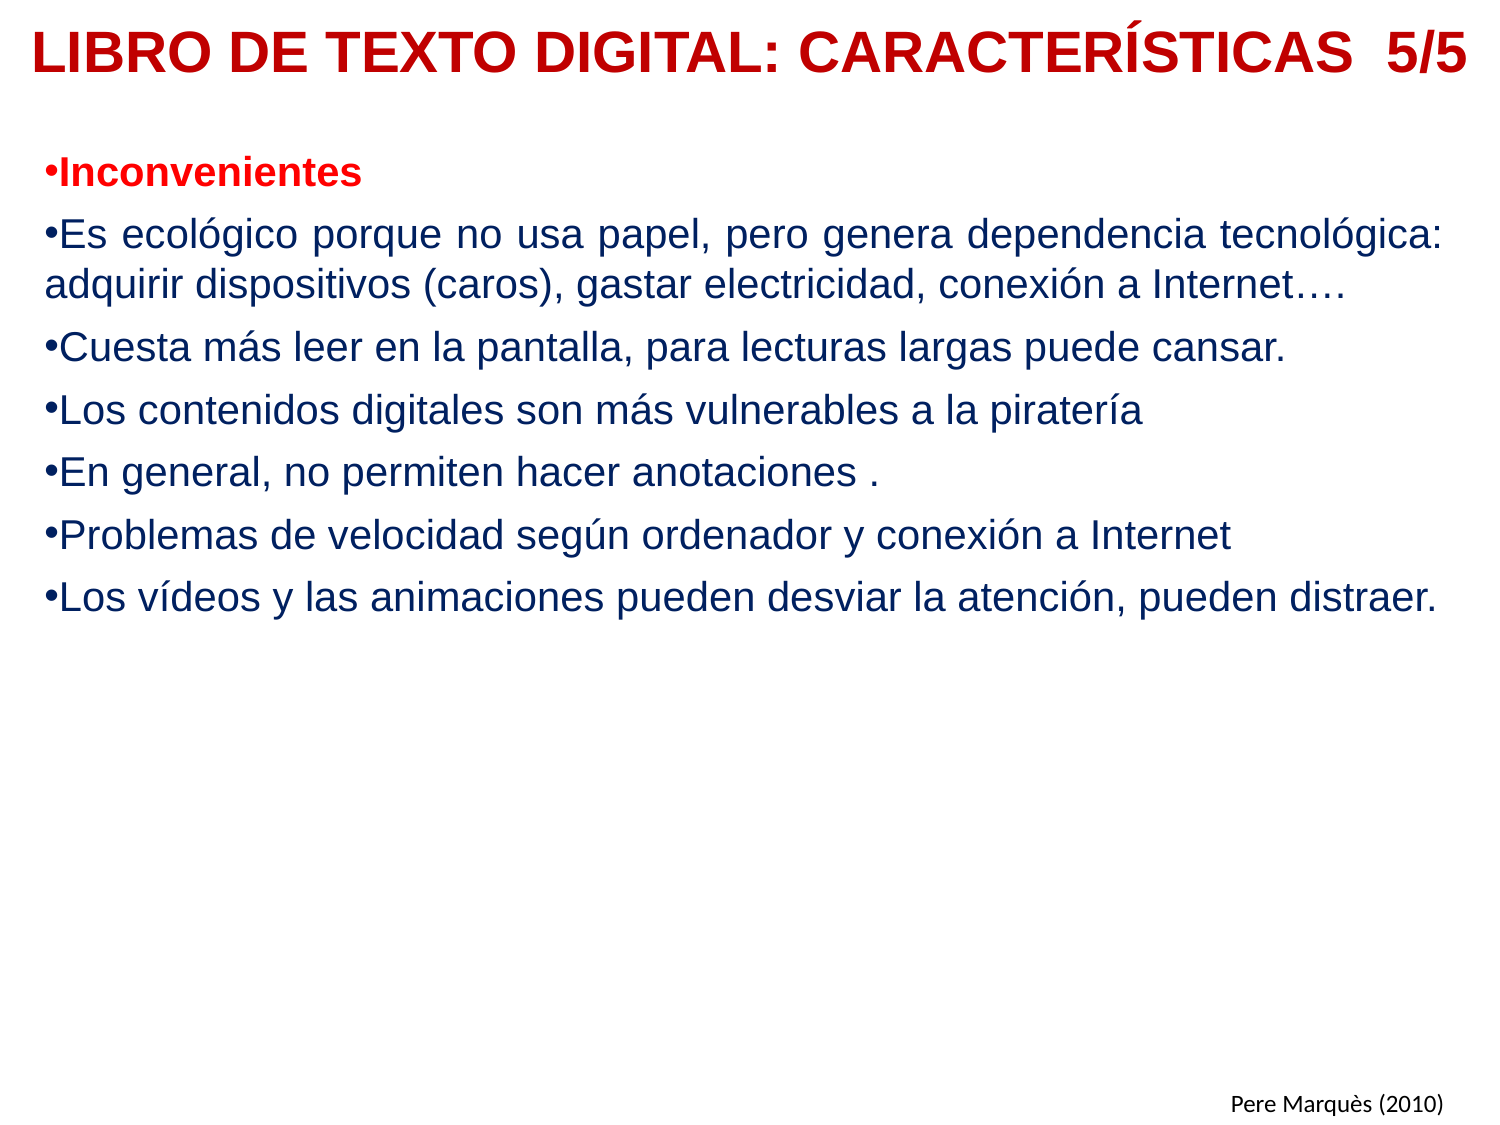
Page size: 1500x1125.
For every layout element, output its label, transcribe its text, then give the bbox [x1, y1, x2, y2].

title LIBRO DE TEXTO DIGITAL: CARACTERÍSTICAS 5/5 [0, 0, 1500, 103]
list Inconvenientes Es ecológico porque no usa papel, pero genera dependencia tecnológica: adquirir dispositivos (caros), gastar electricidad, conexión a Internet…. Cuesta más leer en la pantalla, para lecturas largas puede cansar. Los contenidos digitales son más vulnerables a la piratería En general, no permiten hacer anotaciones . Problemas de velocidad según ordenador y conexión a Internet Los vídeos y las animaciones pueden desviar la atención, pueden distraer. [29, 136, 1460, 1083]
text_box Pere Marquès (2010) [1216, 1079, 1500, 1125]
